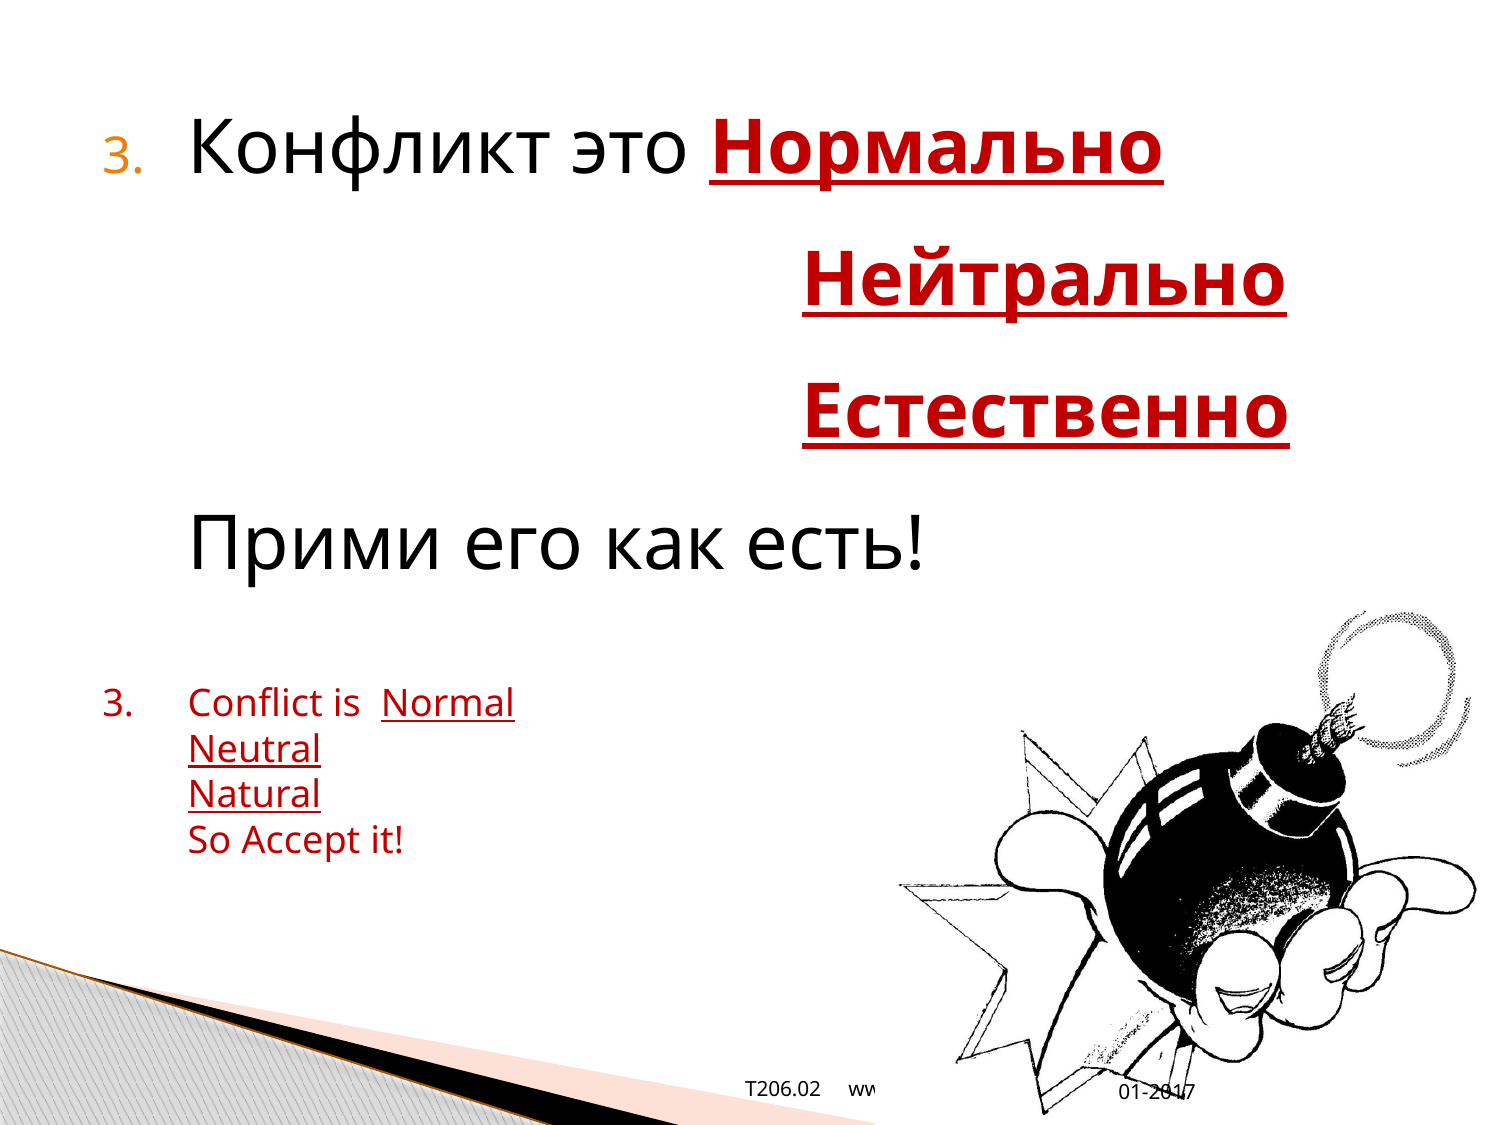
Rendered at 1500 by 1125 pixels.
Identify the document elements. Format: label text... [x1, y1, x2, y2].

footer T206.02 www.iTeenChallenge.org [718, 1051, 868, 1112]
picture [874, 581, 1497, 1125]
list Конфликт это Нормально Нейтрально Естественно Прими его как есть! 3. Conflict is Normal Neutral Natural So Accept it! [87, 50, 1388, 1050]
